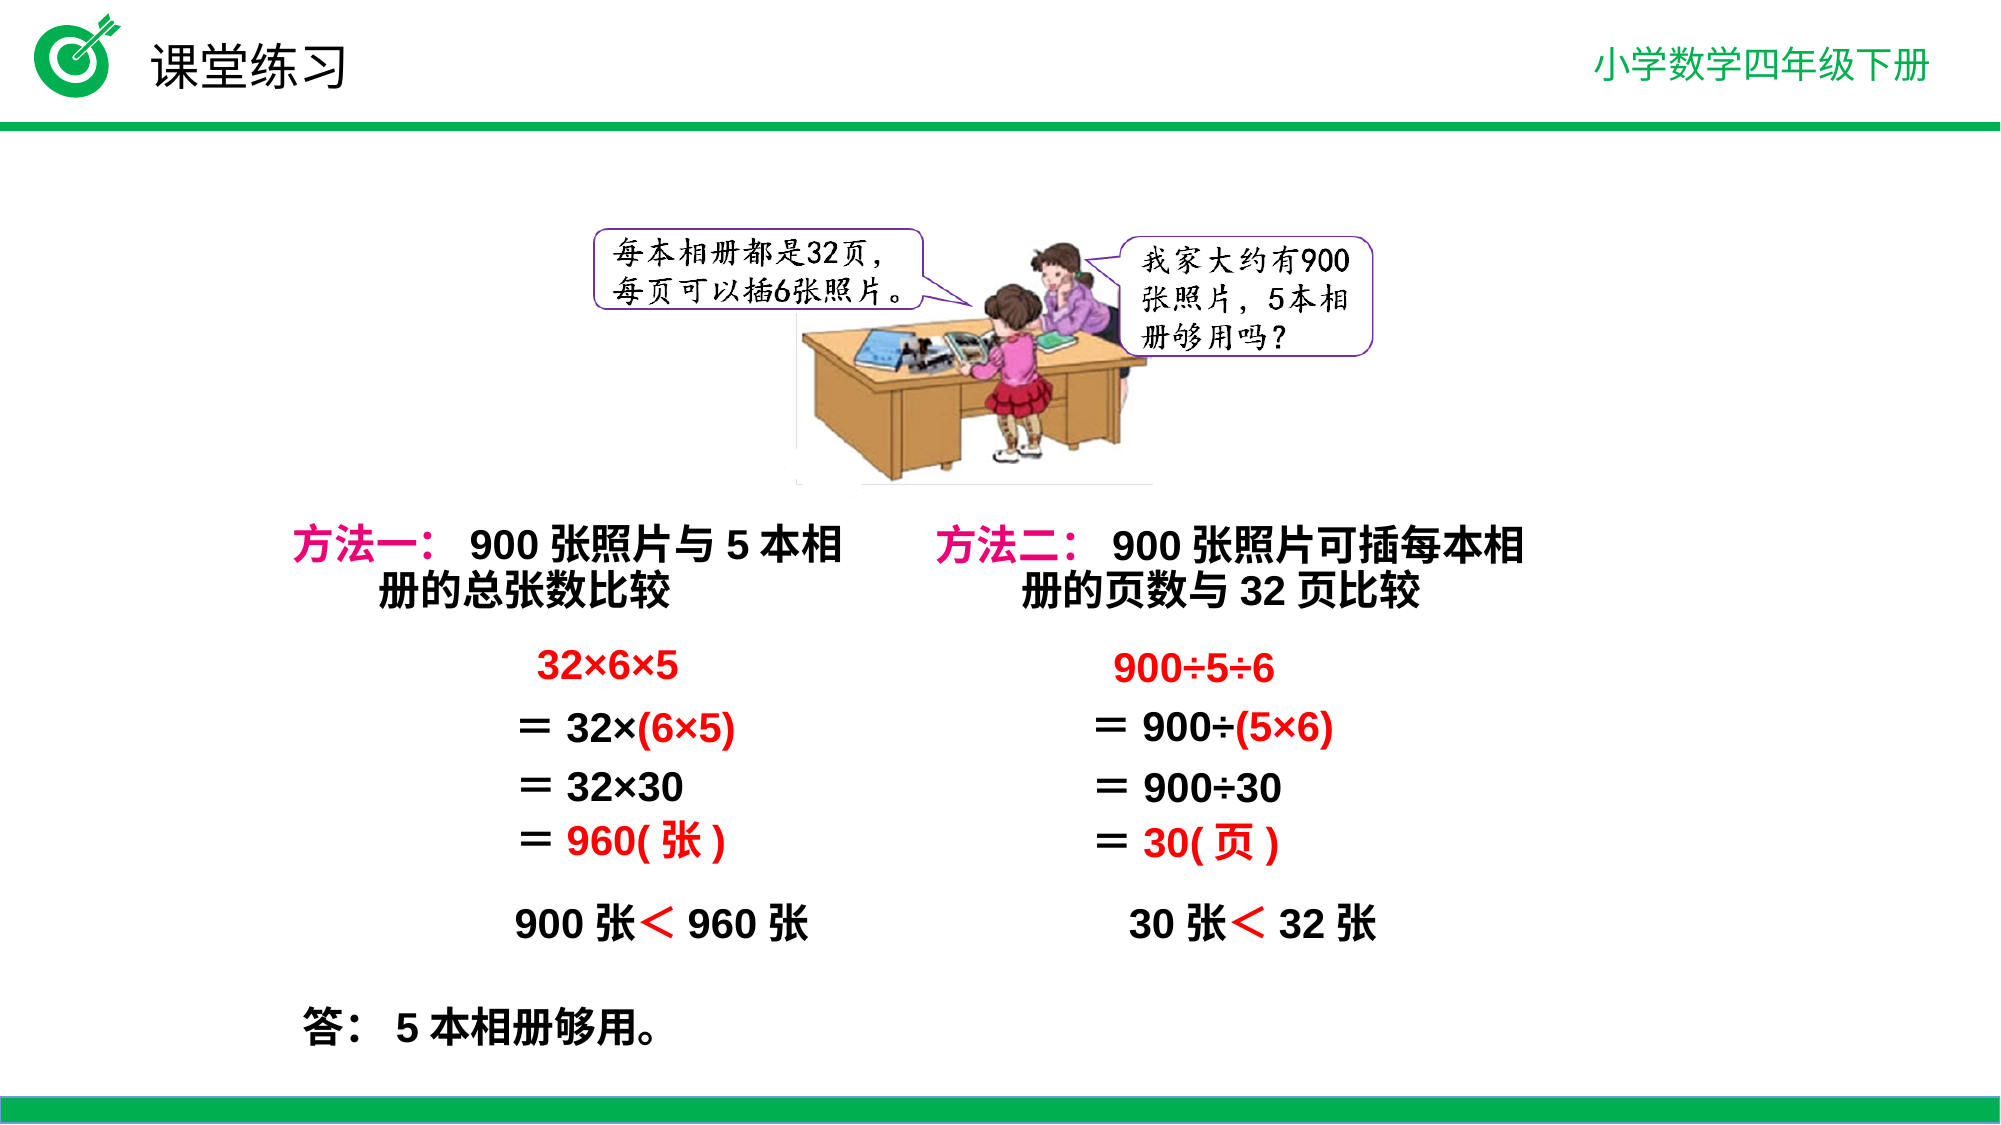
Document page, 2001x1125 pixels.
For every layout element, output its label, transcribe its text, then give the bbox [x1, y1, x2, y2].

text_box ＝900÷(5×6) [1075, 687, 1499, 757]
text_box 32×6×5 [499, 626, 923, 689]
picture [590, 219, 1374, 514]
text_box ＝32×30 ＝960(张) [500, 748, 924, 872]
text_box 方法一：900张照片与5本相 册的总张数比较 [277, 535, 922, 621]
text_box 900÷5÷6 [1075, 629, 1499, 687]
text_box 30张＜32张 [1114, 885, 1414, 954]
text_box ＝32×(6×5) [499, 689, 923, 759]
text_box 答：5本相册够用。 [287, 993, 711, 1058]
text_box ＝900÷30 ＝30(页) [1076, 749, 1500, 873]
text_box 900张＜960张 [499, 885, 873, 954]
text_box 方法二：900张照片可插每本相 册的页数与32页比较 [920, 536, 1651, 622]
text_box 课堂练习 [134, 28, 365, 104]
